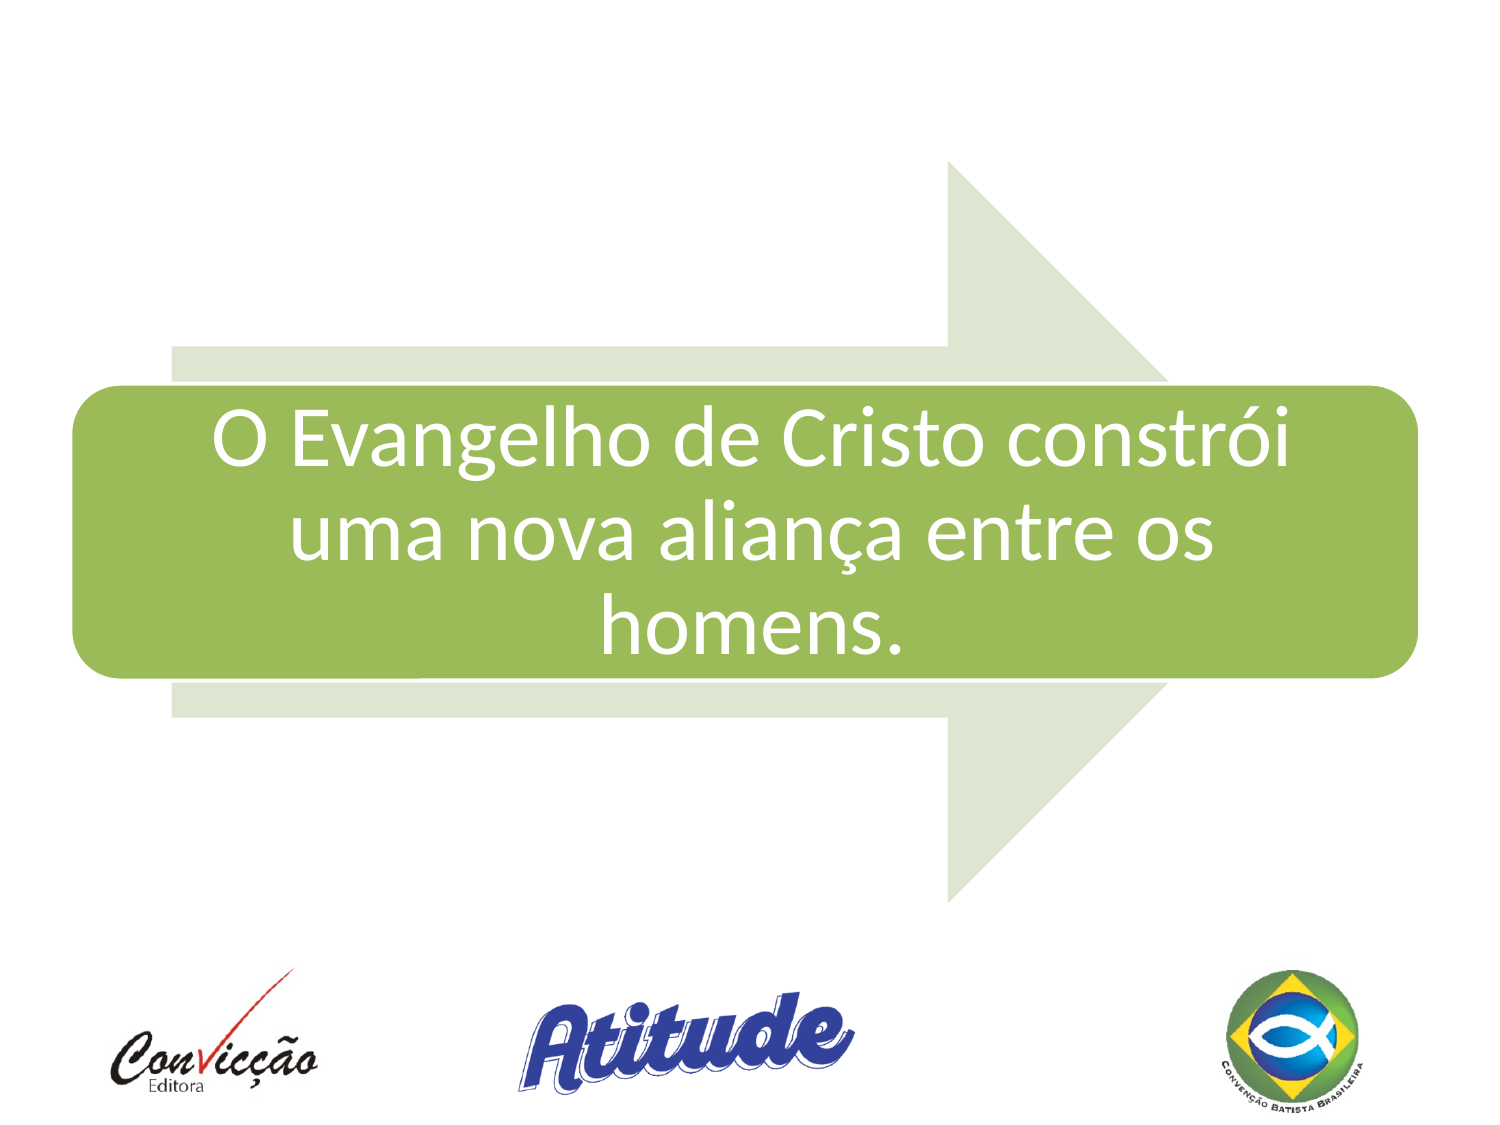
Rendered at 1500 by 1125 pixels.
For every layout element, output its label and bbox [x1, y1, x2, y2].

picture [509, 985, 869, 1112]
list [70, 160, 1421, 904]
picture [70, 948, 364, 1125]
picture [1206, 958, 1373, 1125]
